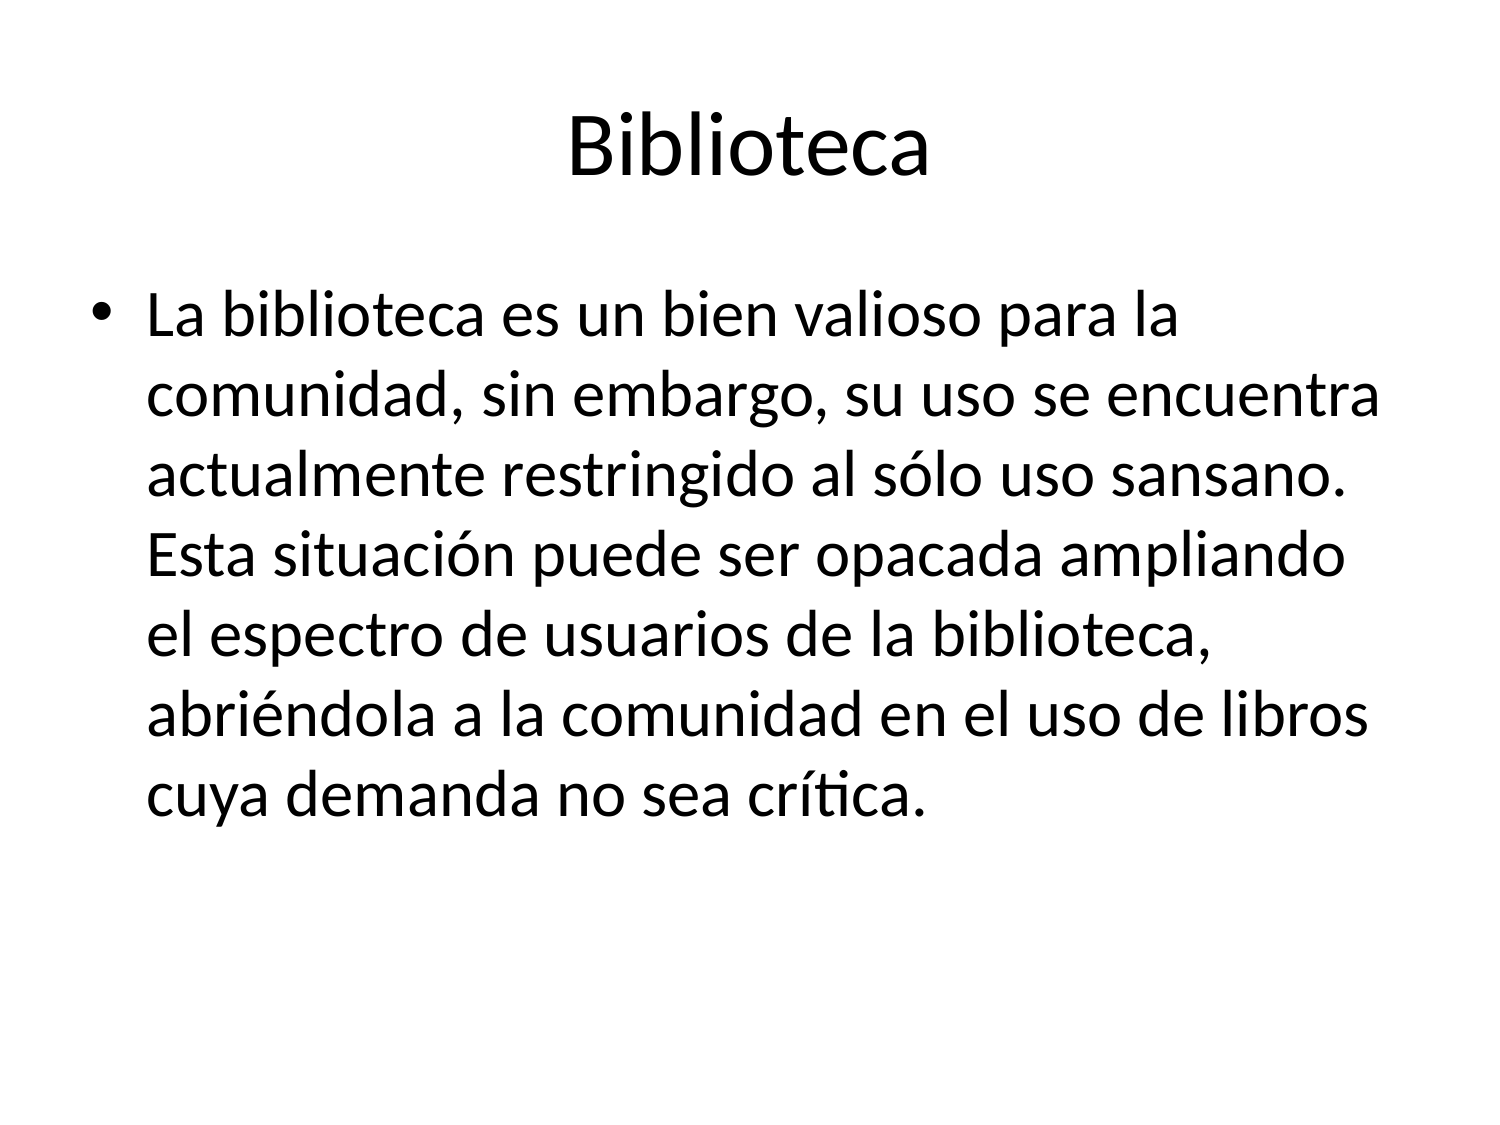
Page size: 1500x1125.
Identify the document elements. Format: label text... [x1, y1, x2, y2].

list La biblioteca es un bien valioso para la comunidad, sin embargo, su uso se encuentra actualmente restringido al sólo uso sansano. Esta situación puede ser opacada ampliando el espectro de usuarios de la biblioteca, abriéndola a la comunidad en el uso de libros cuya demanda no sea crítica. [75, 262, 1425, 1005]
title Biblioteca [75, 45, 1425, 233]
